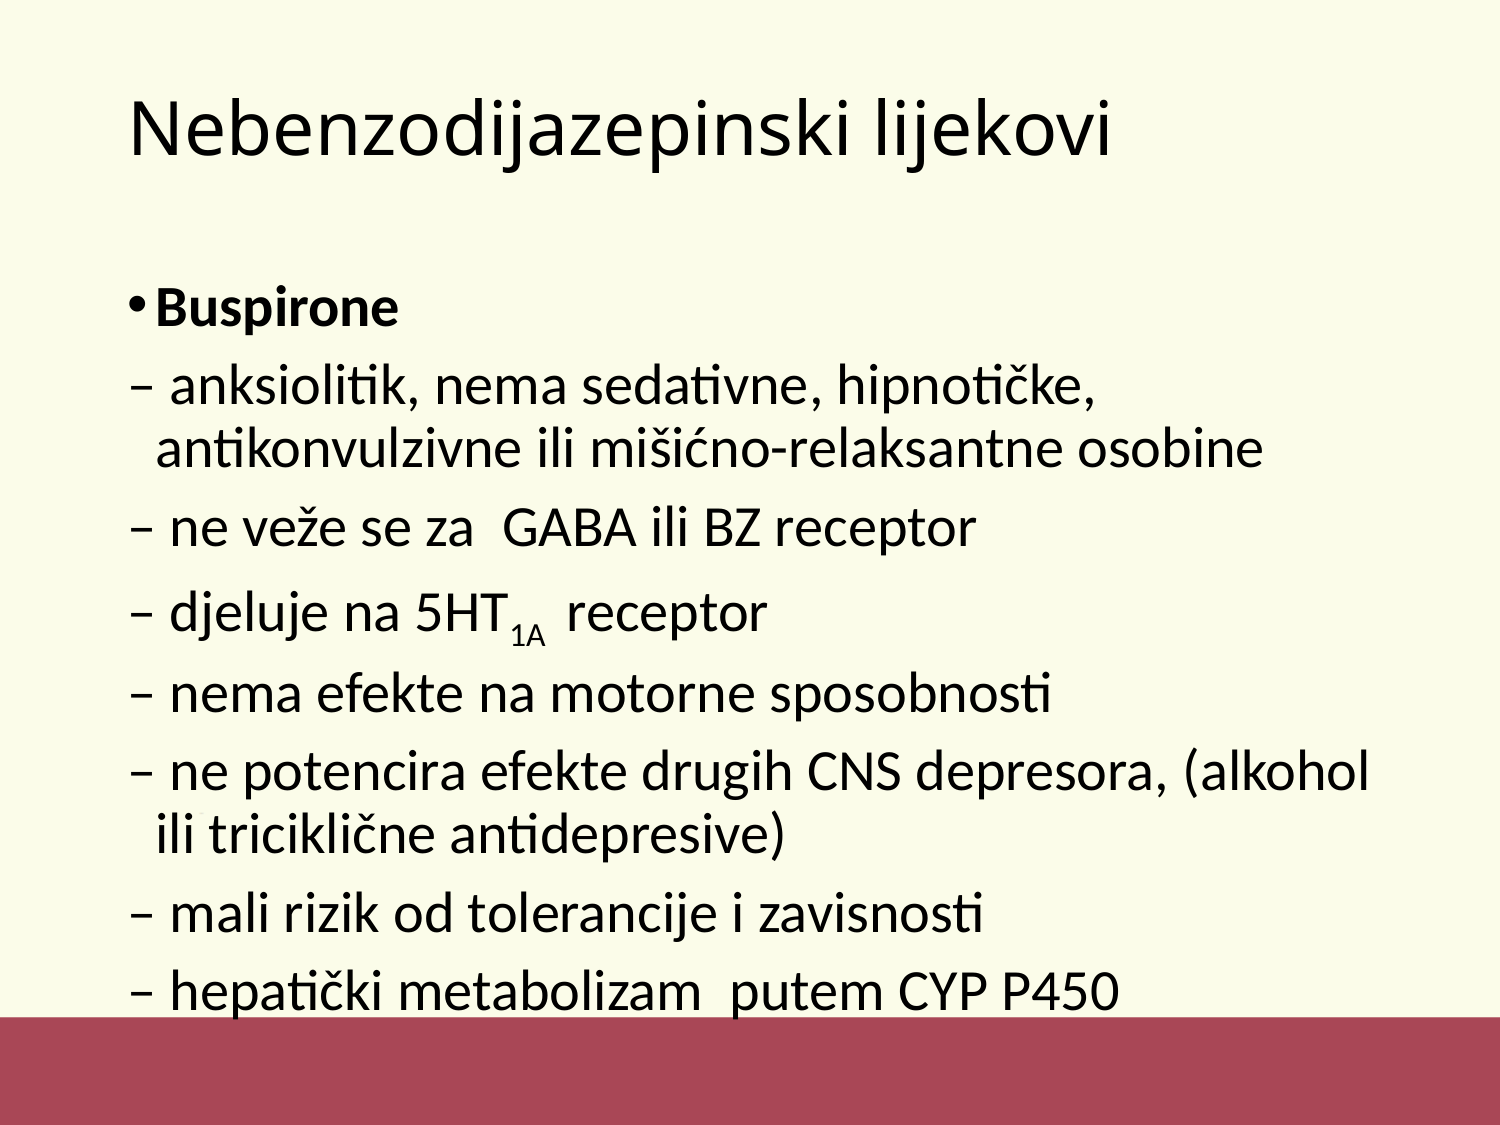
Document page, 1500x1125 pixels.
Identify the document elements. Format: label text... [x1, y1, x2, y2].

picture [0, 0, 1500, 1125]
list Buspirone – anksiolitik, nema sedativne, hipnotičke, antikonvulzivne ili mišićno-relaksantne osobine – ne veže se za GABA ili BZ receptor – djeluje na 5HT1A receptor – nema efekte na motorne sposobnosti – ne potencira efekte drugih CNS depresora, (alkohol ili triciklične antidepresive) – mali rizik od tolerancije i zavisnosti – hepatički metabolizam putem CYP P450 [112, 200, 1388, 1125]
title Nebenzodijazepinski lijekovi [112, 37, 1388, 200]
